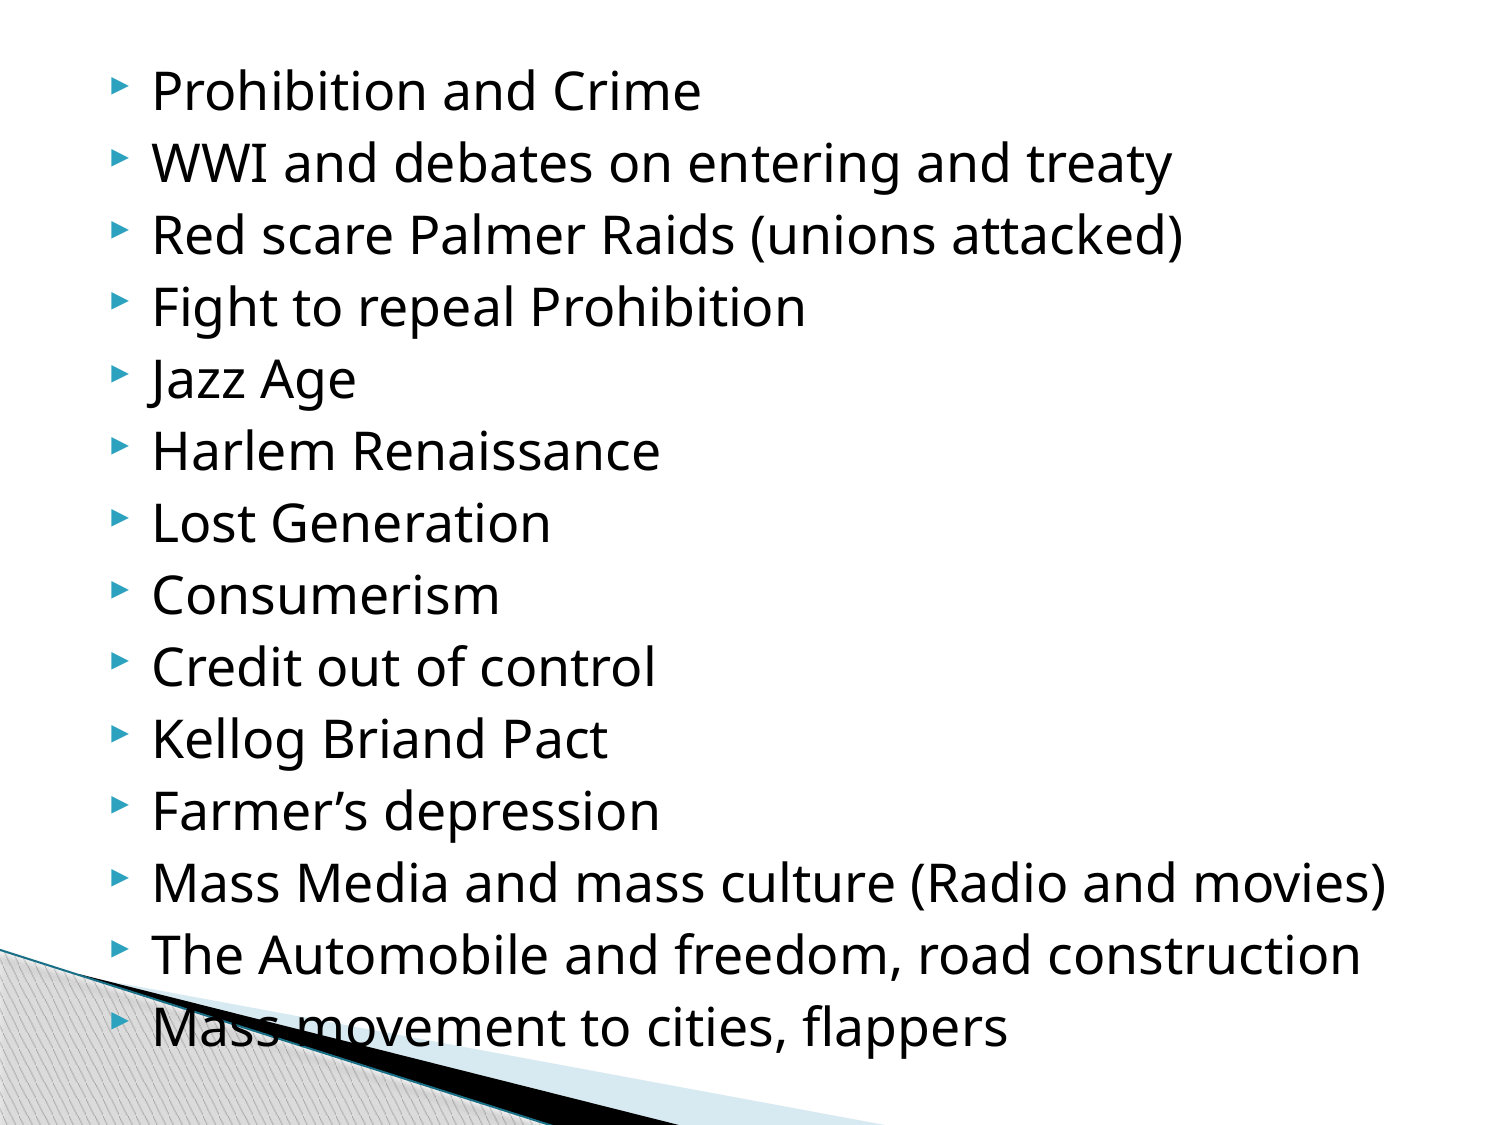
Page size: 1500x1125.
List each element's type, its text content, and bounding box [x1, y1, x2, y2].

list Prohibition and Crime WWI and debates on entering and treaty Red scare Palmer Raids (unions attacked) Fight to repeal Prohibition Jazz Age Harlem Renaissance Lost Generation Consumerism Credit out of control Kellog Briand Pact Farmer’s depression Mass Media and mass culture (Radio and movies) The Automobile and freedom, road construction Mass movement to cities, flappers [75, 50, 1425, 1125]
